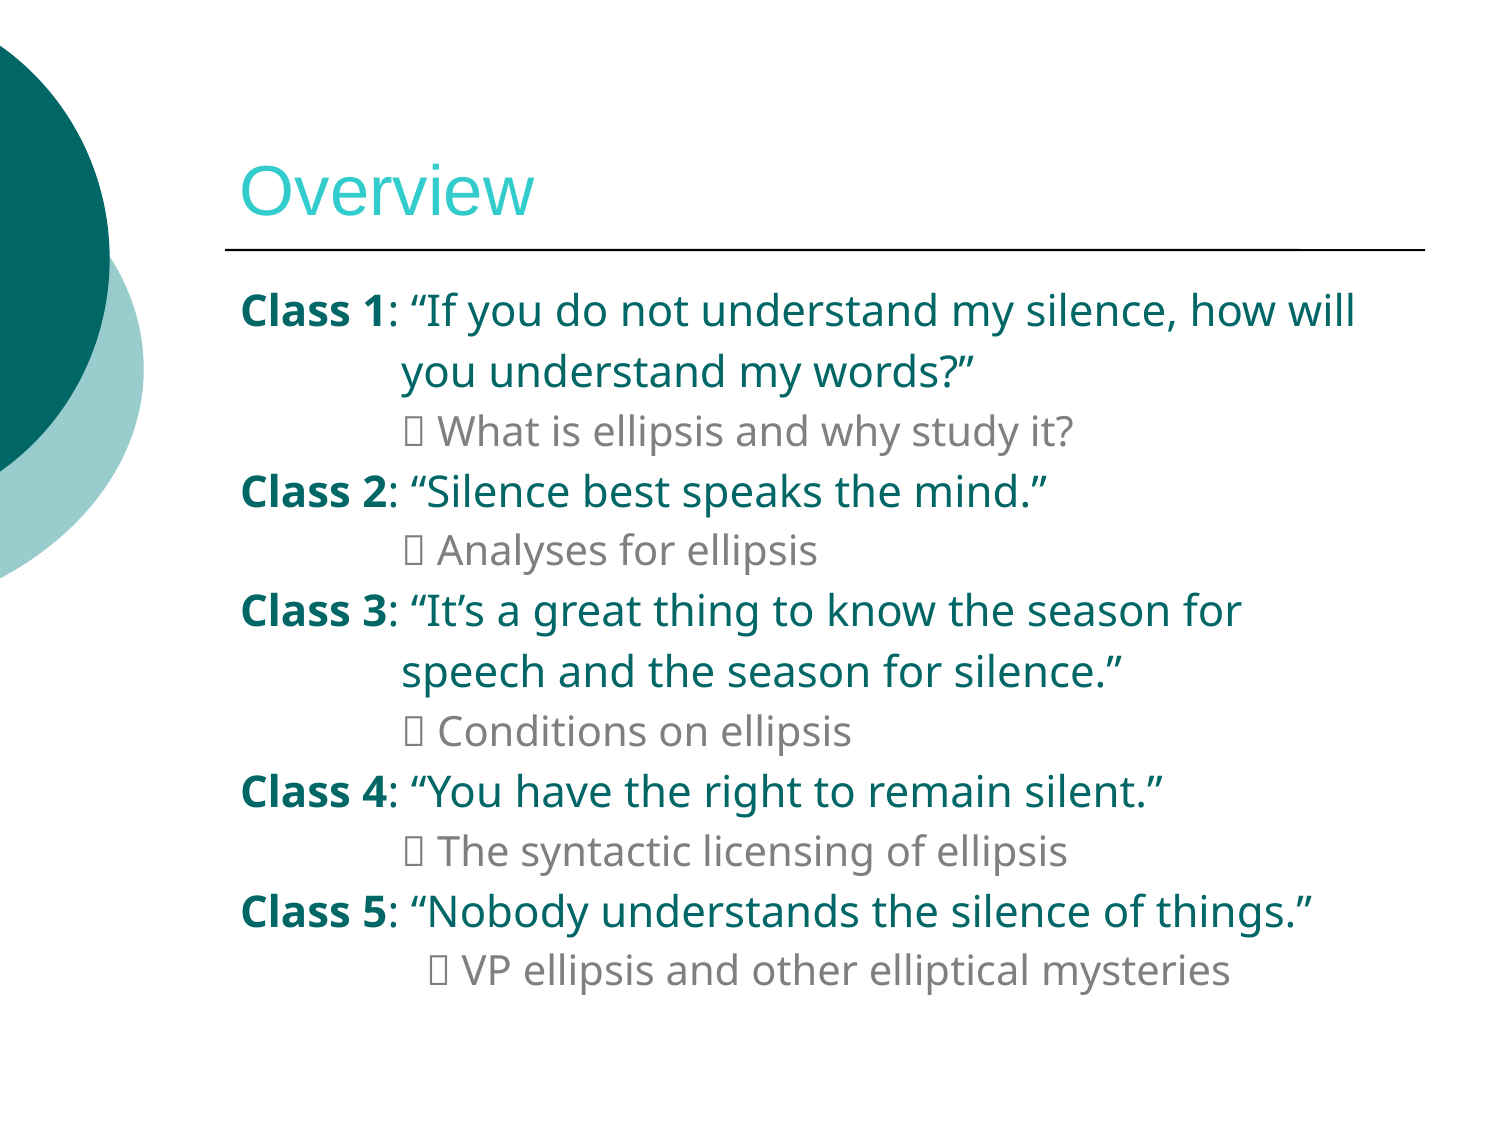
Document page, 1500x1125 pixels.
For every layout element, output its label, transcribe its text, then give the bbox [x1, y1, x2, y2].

list Class 1: “If you do not understand my silence, how will you understand my words?”  What is ellipsis and why study it? Class 2: “Silence best speaks the mind.”  Analyses for ellipsis Class 3: “It’s a great thing to know the season for speech and the season for silence.”  Conditions on ellipsis Class 4: “You have the right to remain silent.”  The syntactic licensing of ellipsis Class 5: “Nobody understands the silence of things.”  VP ellipsis and other elliptical mysteries [224, 274, 1500, 1076]
title Overview [224, 49, 1425, 238]
